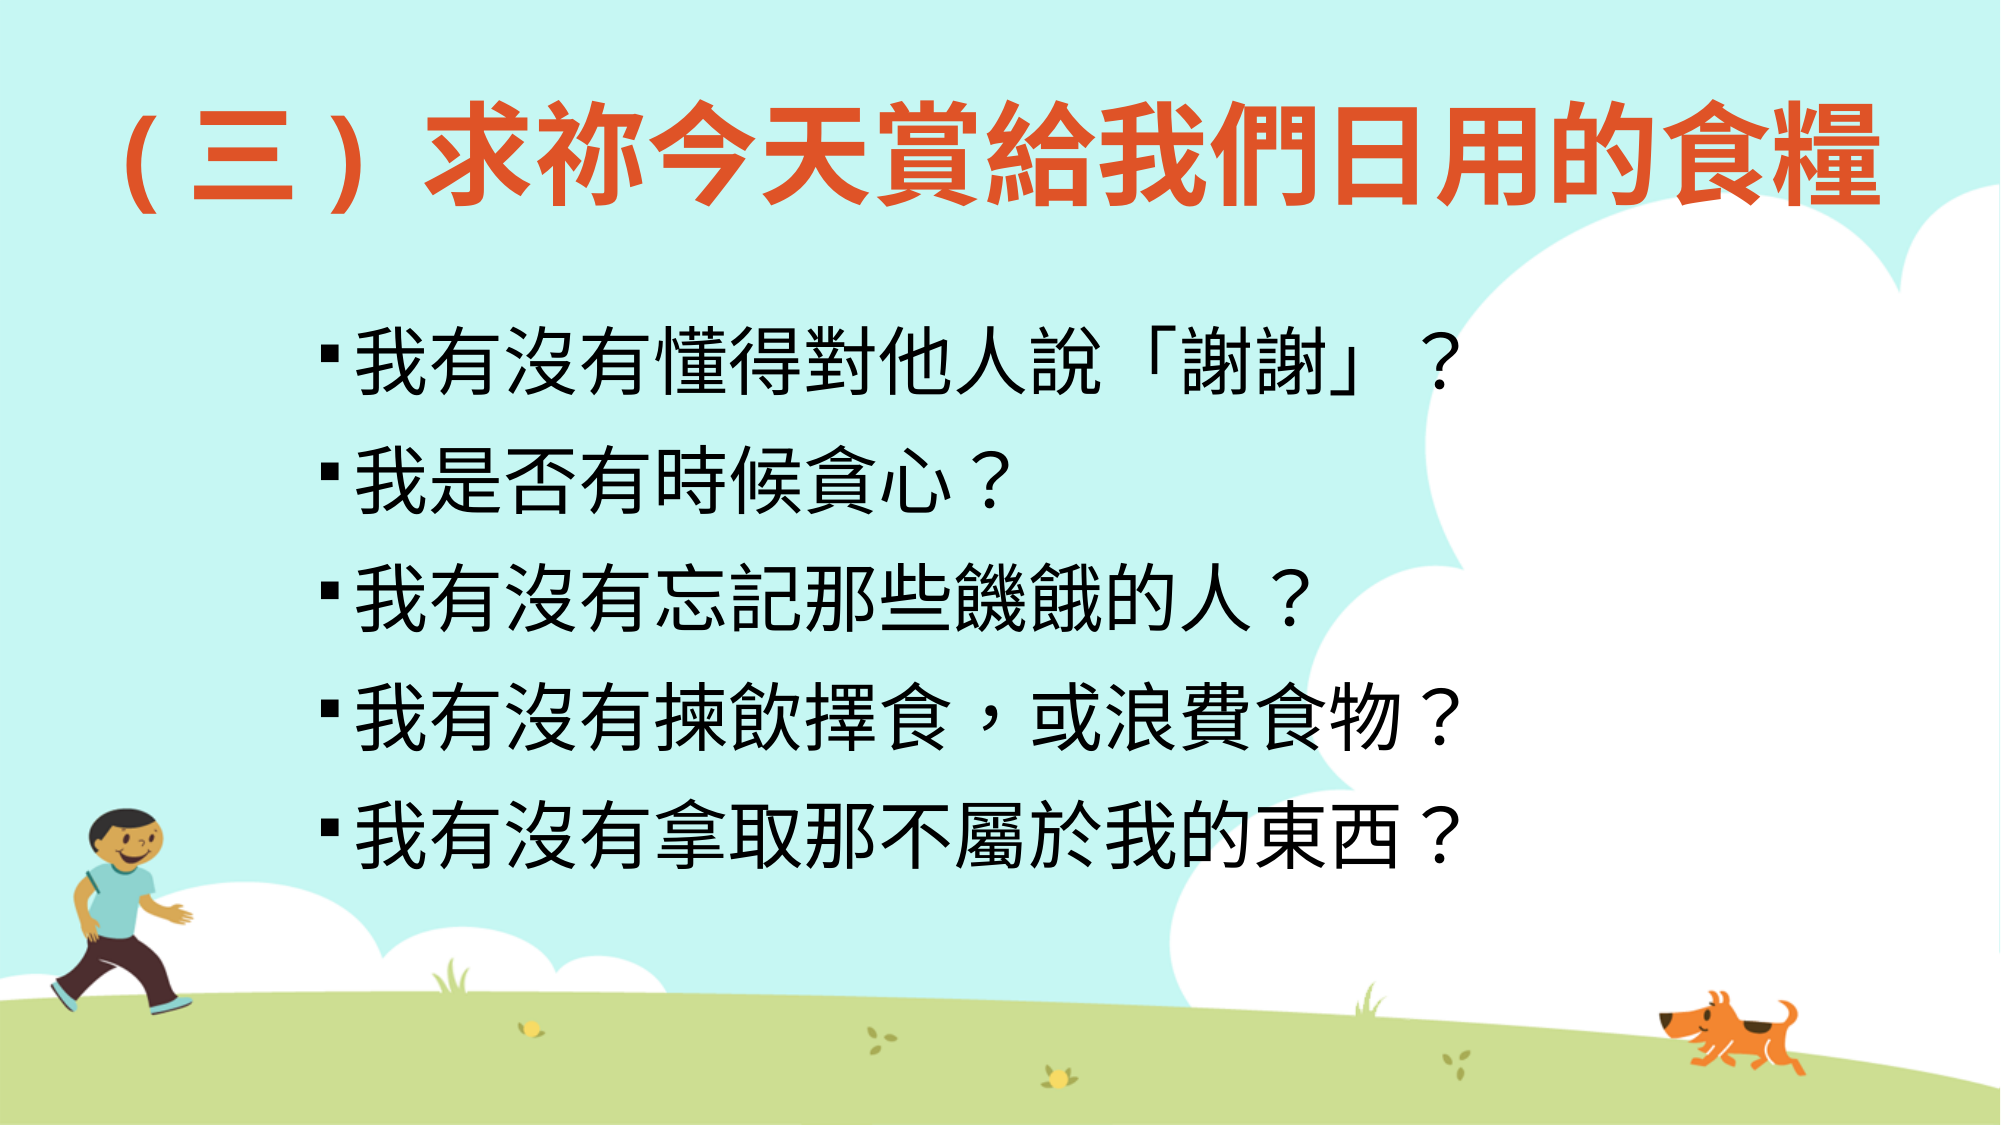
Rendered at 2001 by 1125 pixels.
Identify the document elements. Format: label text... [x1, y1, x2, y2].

title (三) 求祢今天賞給我們日用的食糧 [107, 90, 1970, 229]
list 我有沒有懂得對他人說「謝謝」？ 我是否有時候貪心？ 我有沒有忘記那些饑餓的人？ 我有沒有揀飲擇食，或浪費食物？ 我有沒有拿取那不屬於我的東西？ [293, 317, 1784, 920]
picture [0, 0, 2001, 1125]
